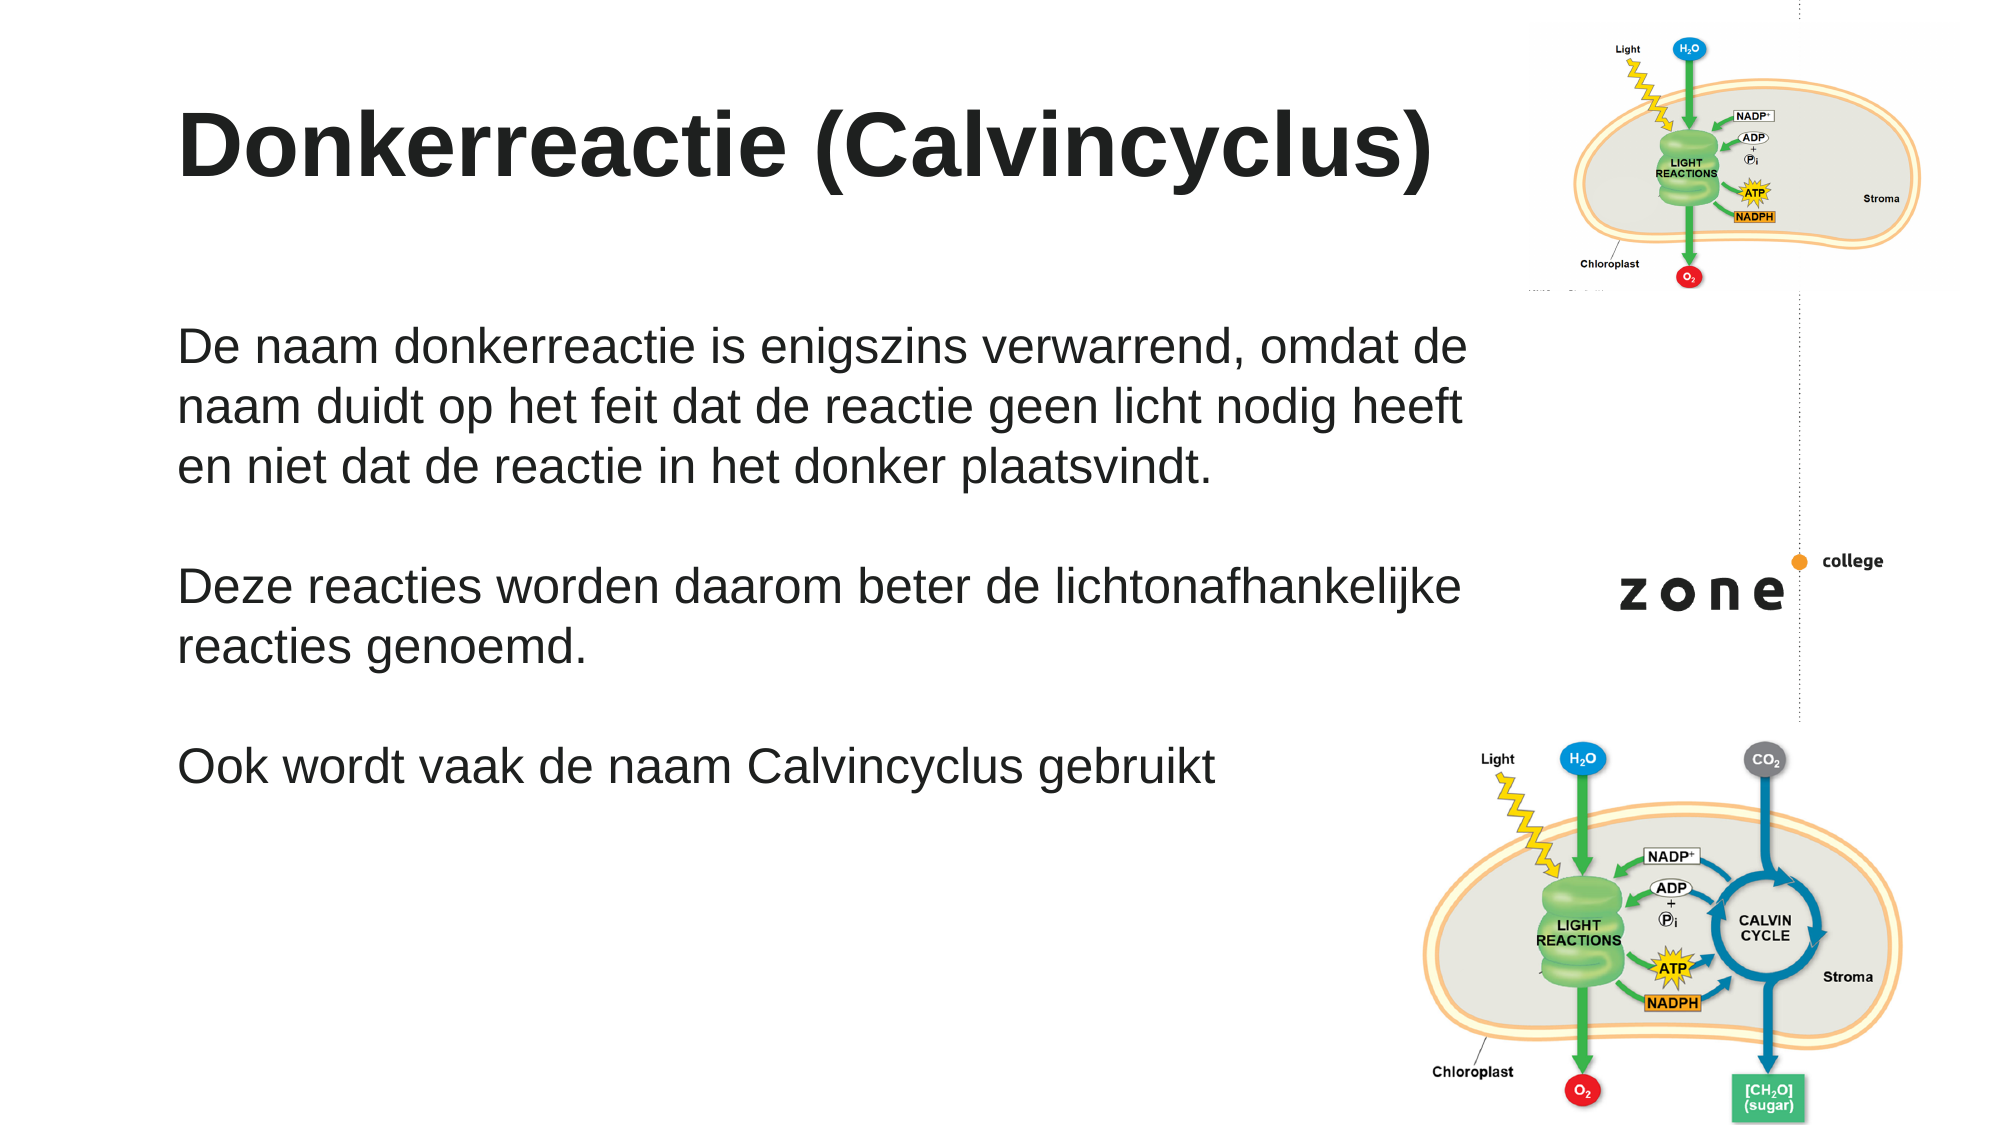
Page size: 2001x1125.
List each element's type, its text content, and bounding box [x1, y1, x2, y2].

list De naam donkerreactie is enigszins verwarrend, omdat de naam duidt op het feit dat de reactie geen licht nodig heeft en niet dat de reactie in het donker plaatsvindt. Deze reacties worden daarom beter de lichtonafhankelijke reacties genoemd. Ook wordt vaak de naam Calvincyclus gebruikt [177, 313, 1471, 1091]
picture [1376, 0, 2001, 1125]
title Donkerreactie (Calvincyclus) [177, 97, 1471, 261]
